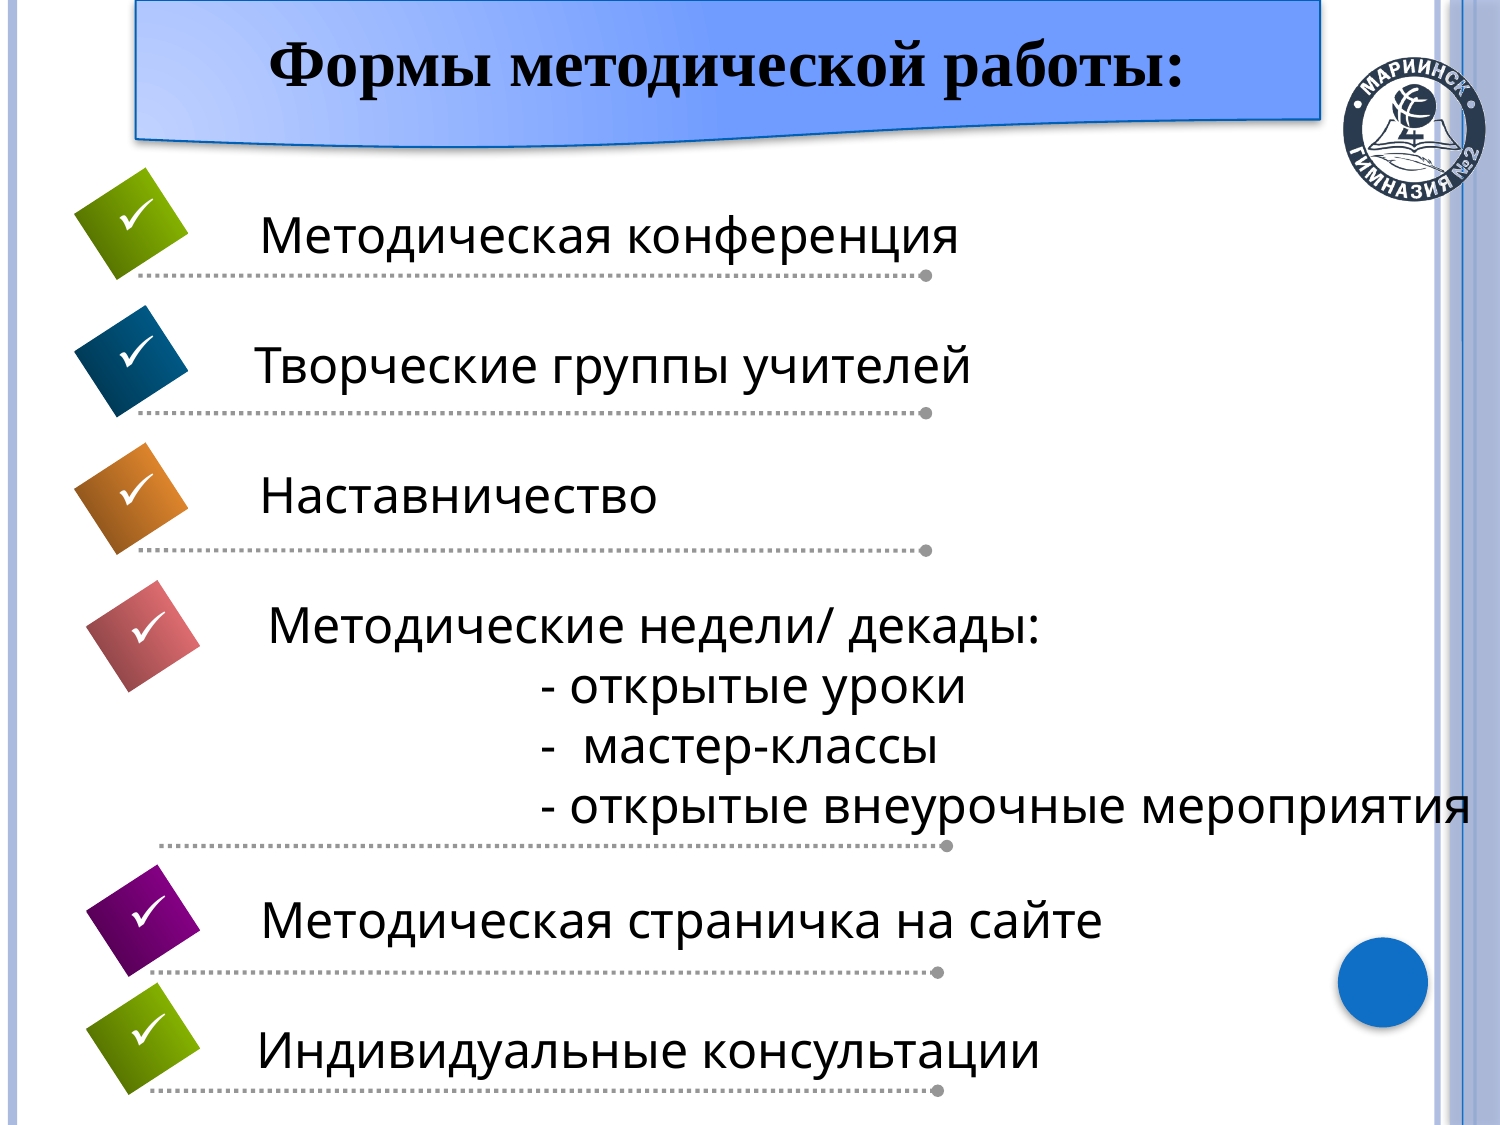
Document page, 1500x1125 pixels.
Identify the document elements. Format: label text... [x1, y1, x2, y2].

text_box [87, 321, 974, 414]
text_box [99, 999, 1034, 1092]
picture [1327, 42, 1500, 216]
text_box Формы методической работы: [134, 0, 1322, 149]
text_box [99, 585, 1476, 847]
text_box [99, 880, 1100, 974]
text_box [87, 183, 967, 277]
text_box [87, 455, 927, 552]
